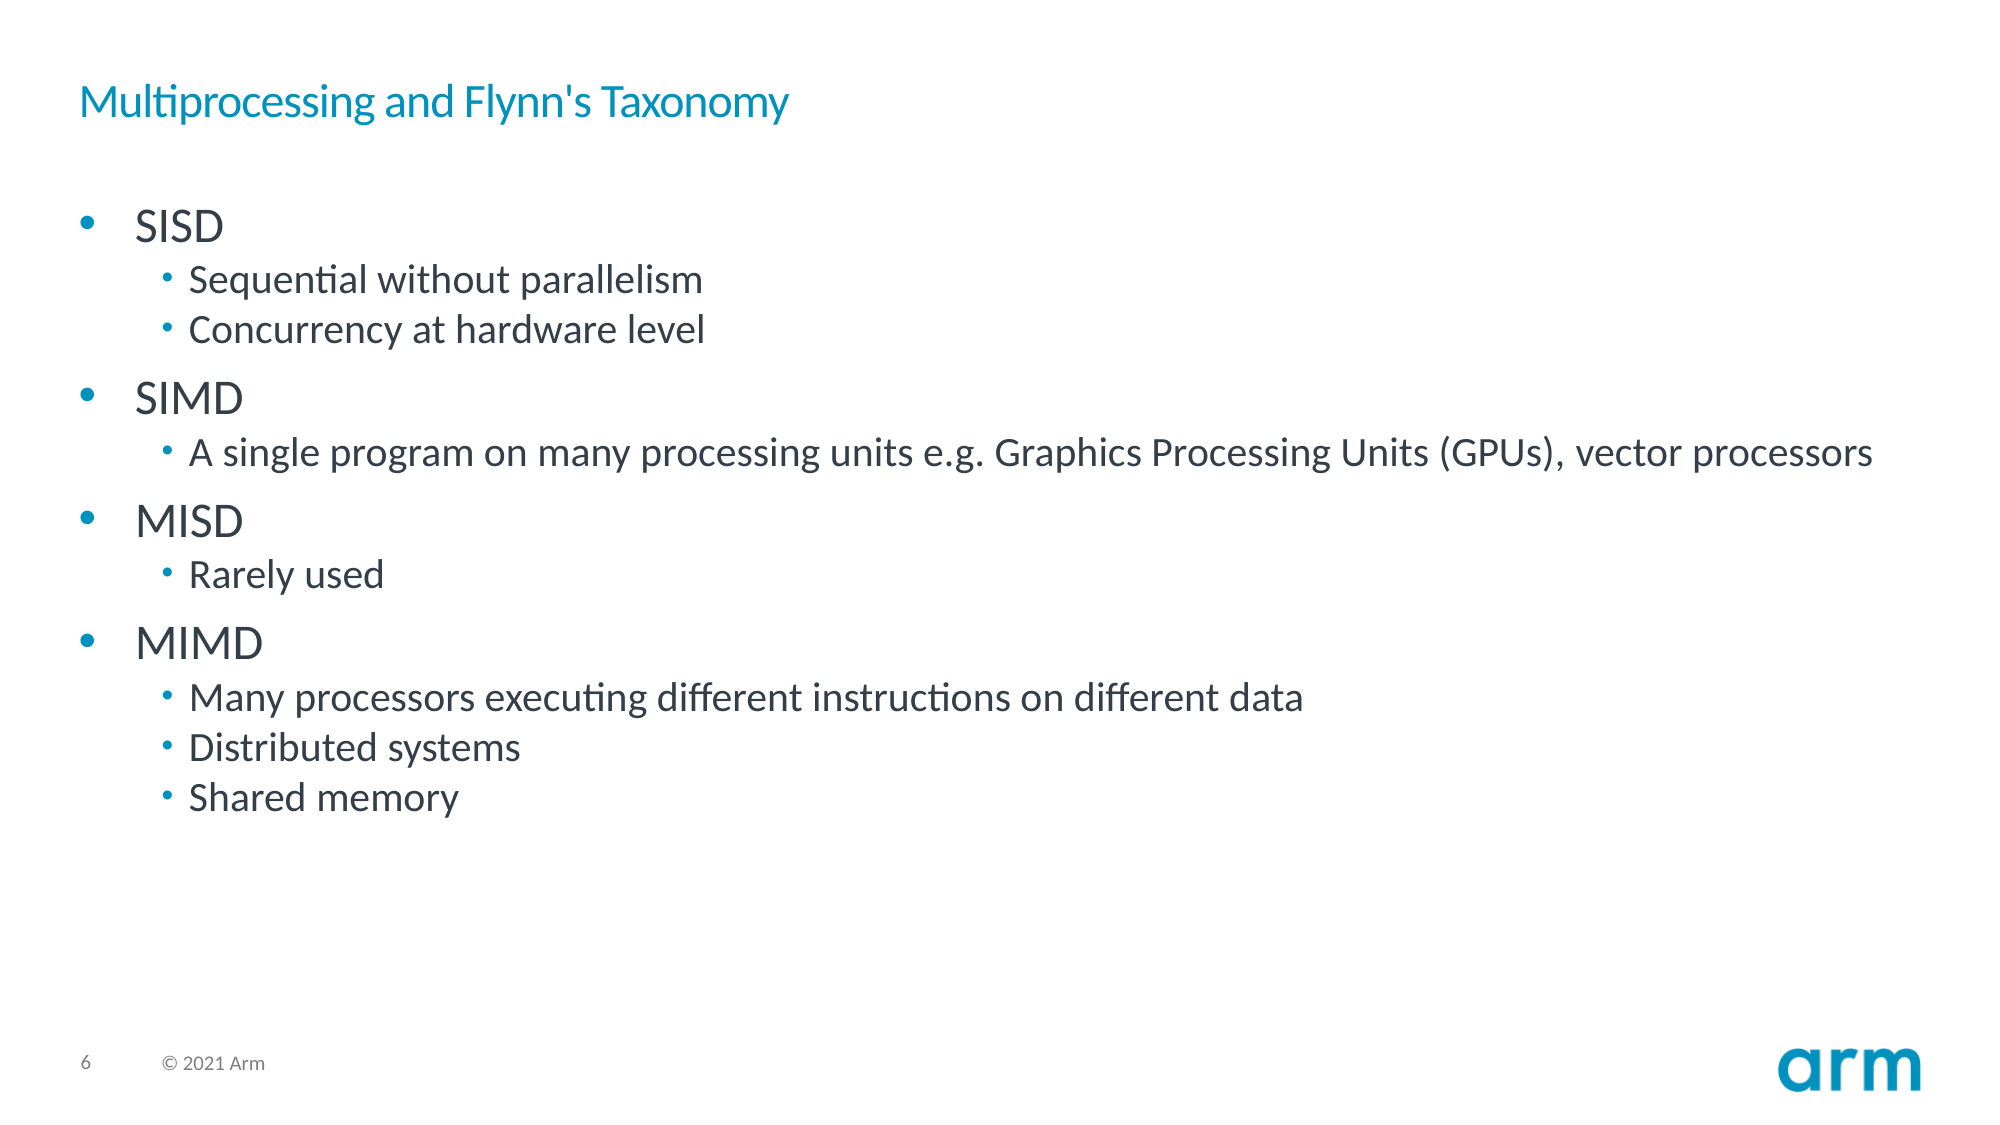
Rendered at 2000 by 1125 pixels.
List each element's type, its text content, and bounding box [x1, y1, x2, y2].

list SISD Sequential without parallelism Concurrency at hardware level SIMD A single program on many processing units e.g. Graphics Processing Units (GPUs), vector processors MISD Rarely used MIMD Many processors executing different instructions on different data Distributed systems Shared memory [78, 192, 1921, 1004]
title Multiprocessing and Flynn's Taxonomy [78, 78, 1921, 186]
picture [1777, 1047, 1922, 1093]
